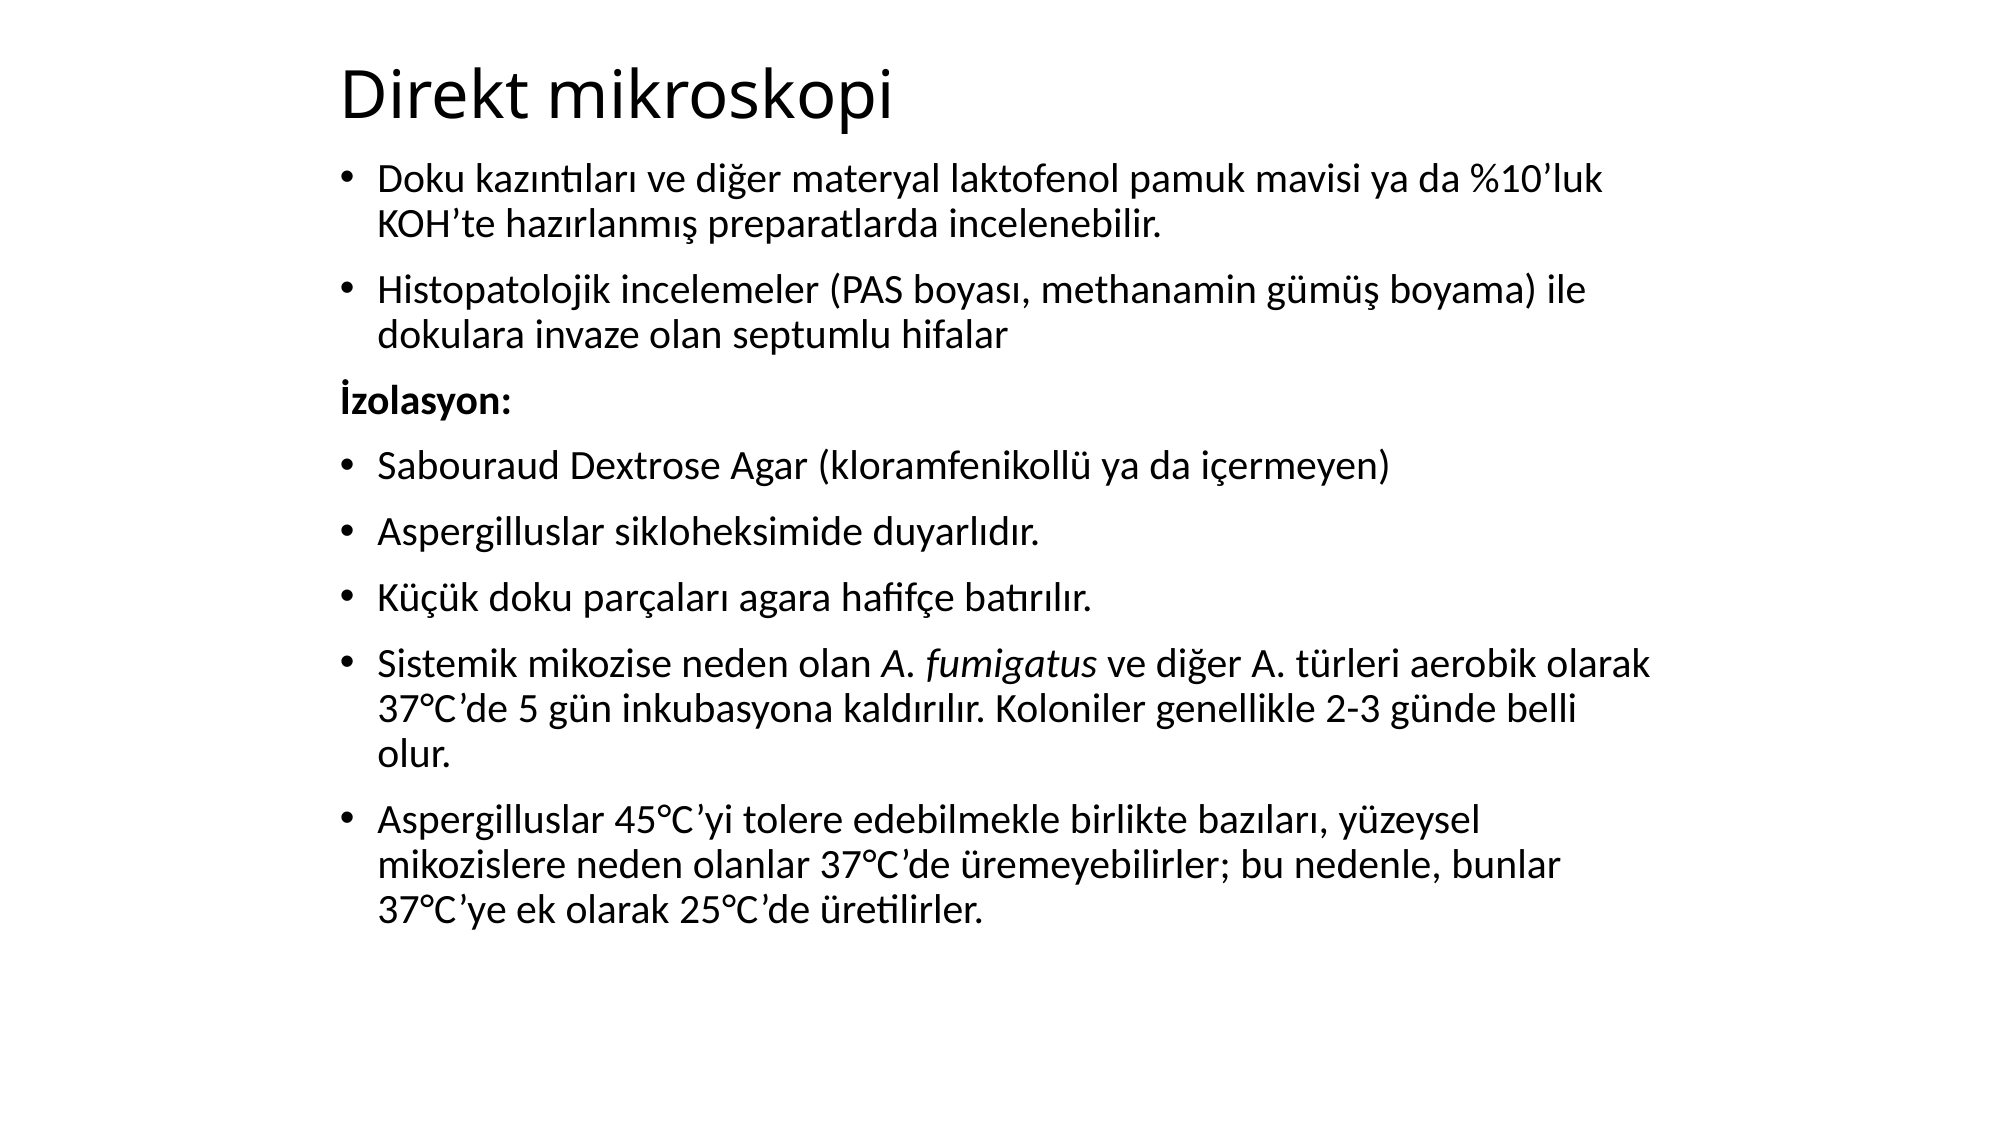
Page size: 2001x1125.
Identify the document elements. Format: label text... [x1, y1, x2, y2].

title Direkt mikroskopi [324, 45, 1675, 148]
list Doku kazıntıları ve diğer materyal laktofenol pamuk mavisi ya da %10’luk KOH’te hazırlanmış preparatlarda incelenebilir. Histopatolojik incelemeler (PAS boyası, methanamin gümüş boyama) ile dokulara invaze olan septumlu hifalar İzolasyon: Sabouraud Dextrose Agar (kloramfenikollü ya da içermeyen) Aspergilluslar sikloheksimide duyarlıdır. Küçük doku parçaları agara hafifçe batırılır. Sistemik mikozise neden olan A. fumigatus ve diğer A. türleri aerobik olarak 37°C’de 5 gün inkubasyona kaldırılır. Koloniler genellikle 2-3 günde belli olur. Aspergilluslar 45°C’yi tolere edebilmekle birlikte bazıları, yüzeysel mikozislere neden olanlar 37°C’de üremeyebilirler; bu nedenle, bunlar 37°C’ye ek olarak 25°C’de üretilirler. [324, 148, 1675, 1047]
